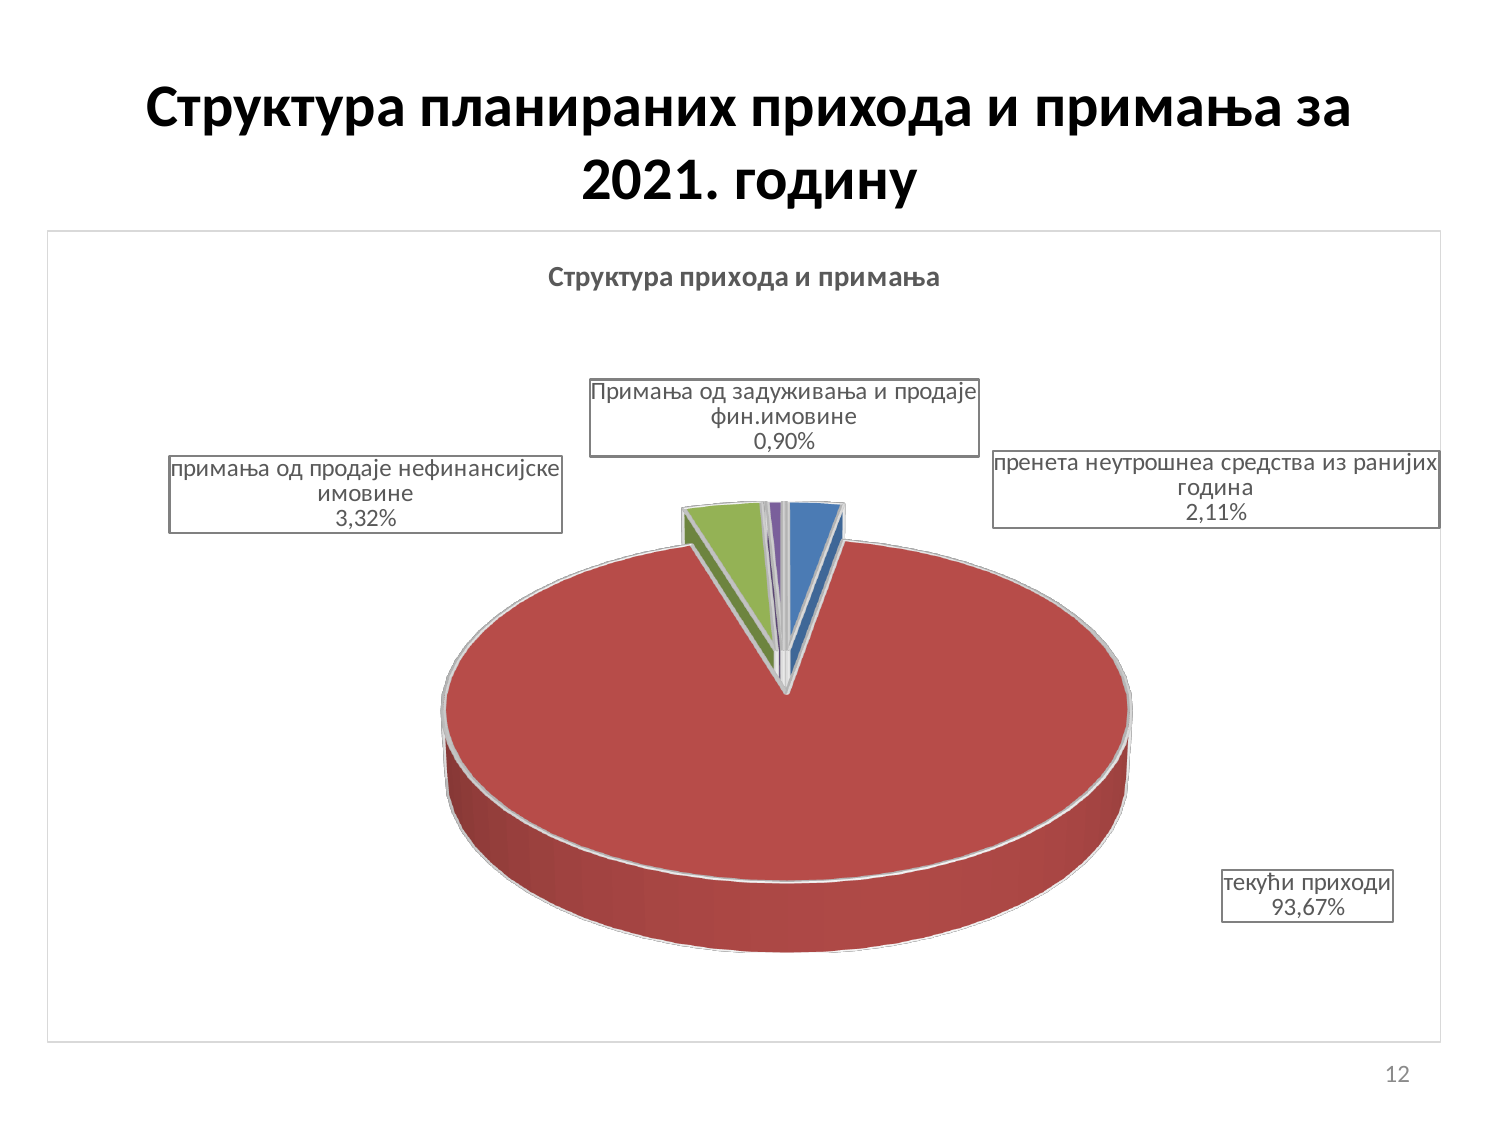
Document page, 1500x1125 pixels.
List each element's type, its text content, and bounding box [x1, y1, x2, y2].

chart [46, 230, 1442, 1044]
title Структура планираних прихода и примања за 2021. годину [75, 45, 1425, 228]
slide_number 12 [1074, 1050, 1425, 1103]
